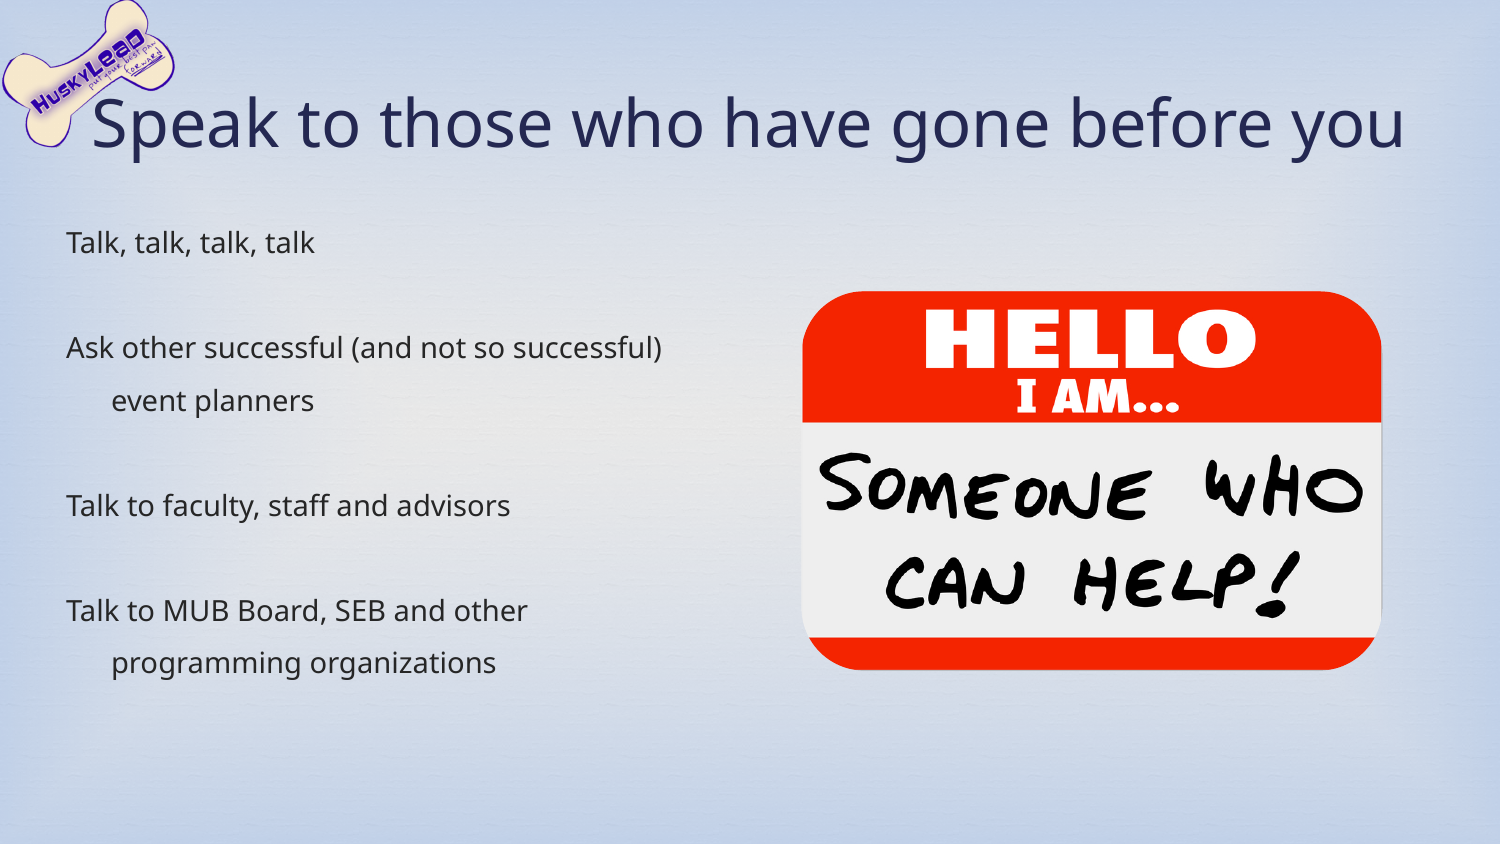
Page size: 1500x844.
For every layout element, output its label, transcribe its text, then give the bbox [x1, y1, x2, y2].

picture [0, 0, 192, 162]
picture [800, 290, 1383, 672]
list Talk, talk, talk, talk Ask other successful (and not so successful) event planners Talk to faculty, staff and advisors Talk to MUB Board, SEB and other programming organizations [51, 192, 708, 750]
title Speak to those who have gone before you [51, 66, 1449, 167]
